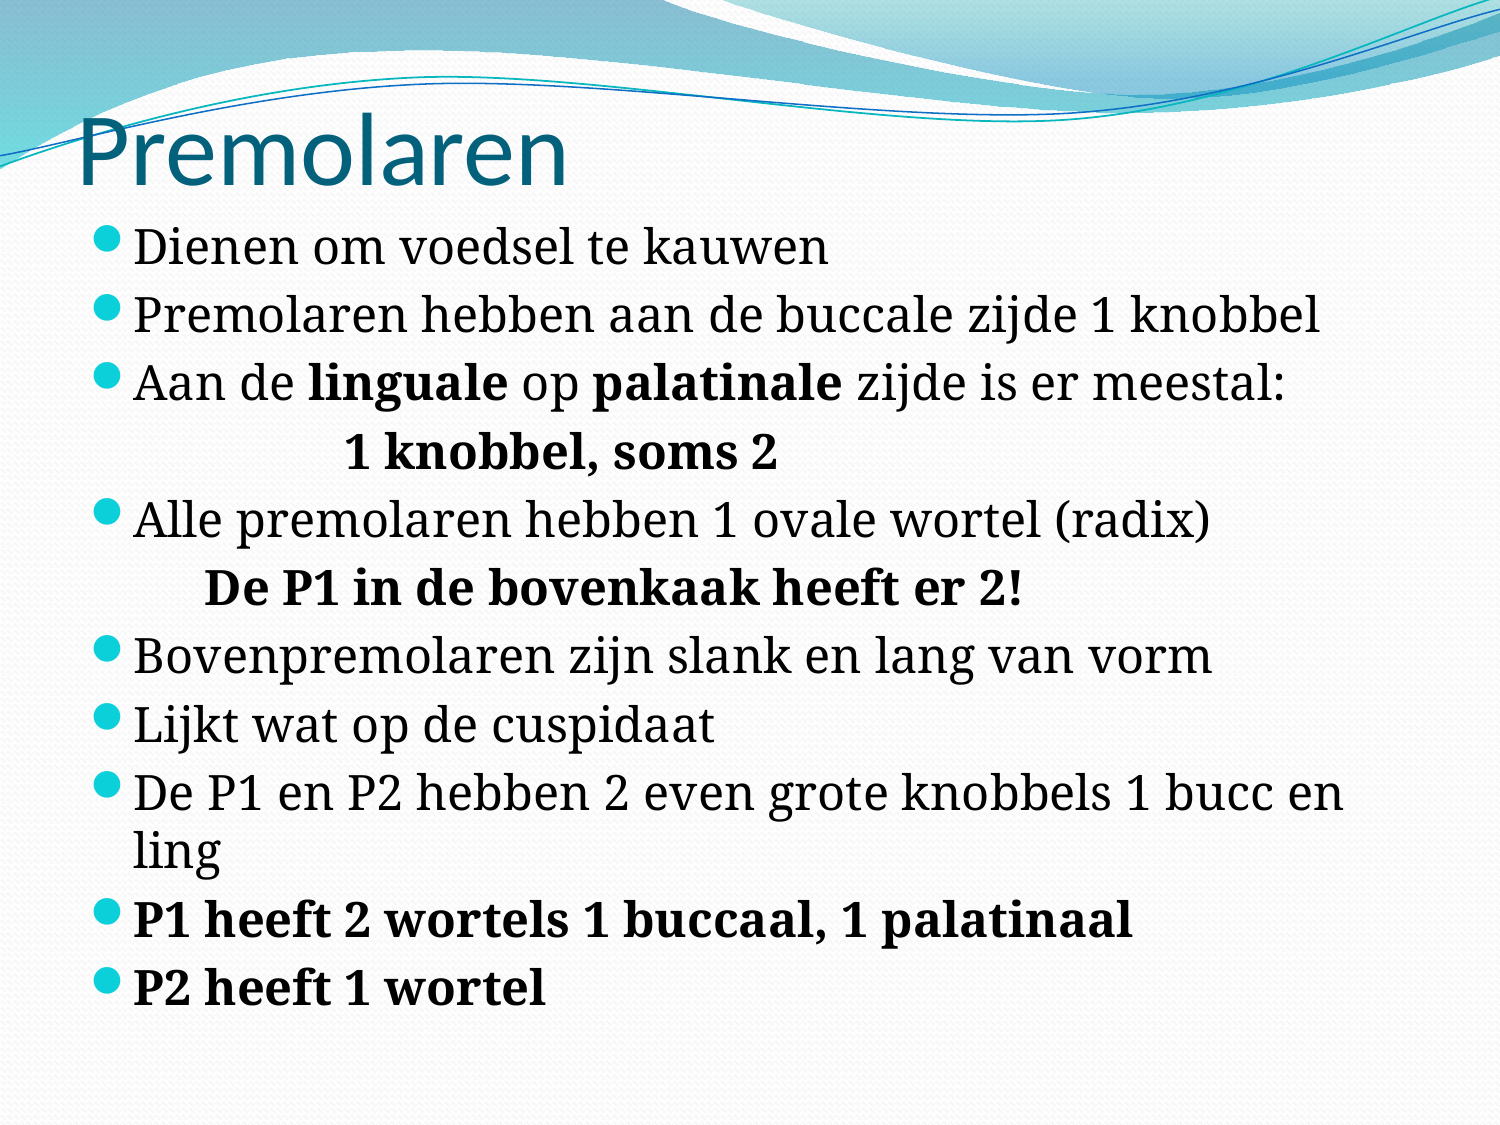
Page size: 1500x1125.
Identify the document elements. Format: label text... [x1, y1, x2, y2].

title Premolaren [76, 19, 1427, 207]
list Dienen om voedsel te kauwen Premolaren hebben aan de buccale zijde 1 knobbel Aan de linguale op palatinale zijde is er meestal: 1 knobbel, soms 2 Alle premolaren hebben 1 ovale wortel (radix) De P1 in de bovenkaak heeft er 2! Bovenpremolaren zijn slank en lang van vorm Lijkt wat op de cuspidaat De P1 en P2 hebben 2 even grote knobbels 1 bucc en ling P1 heeft 2 wortels 1 buccaal, 1 palatinaal P2 heeft 1 wortel [75, 208, 1425, 1038]
